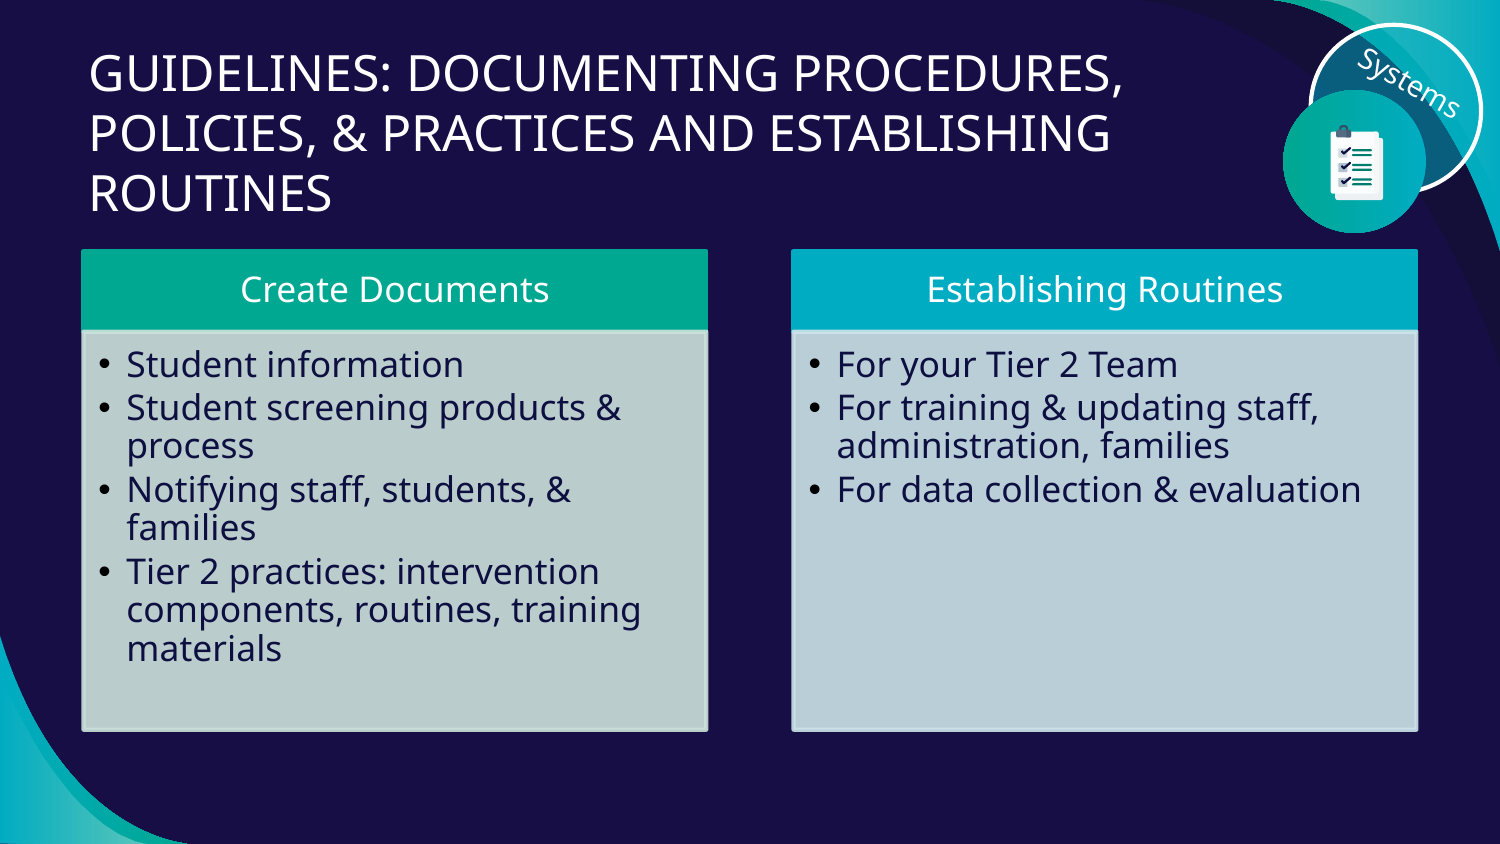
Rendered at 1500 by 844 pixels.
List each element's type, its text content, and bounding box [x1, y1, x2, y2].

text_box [1309, 25, 1482, 192]
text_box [1283, 89, 1427, 234]
title GUIDELINES: DOCUMENTING PROCEDURES, POLICIES, & PRACTICES AND ESTABLISHING ROUTINES [73, 26, 1295, 159]
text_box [83, 210, 1417, 771]
